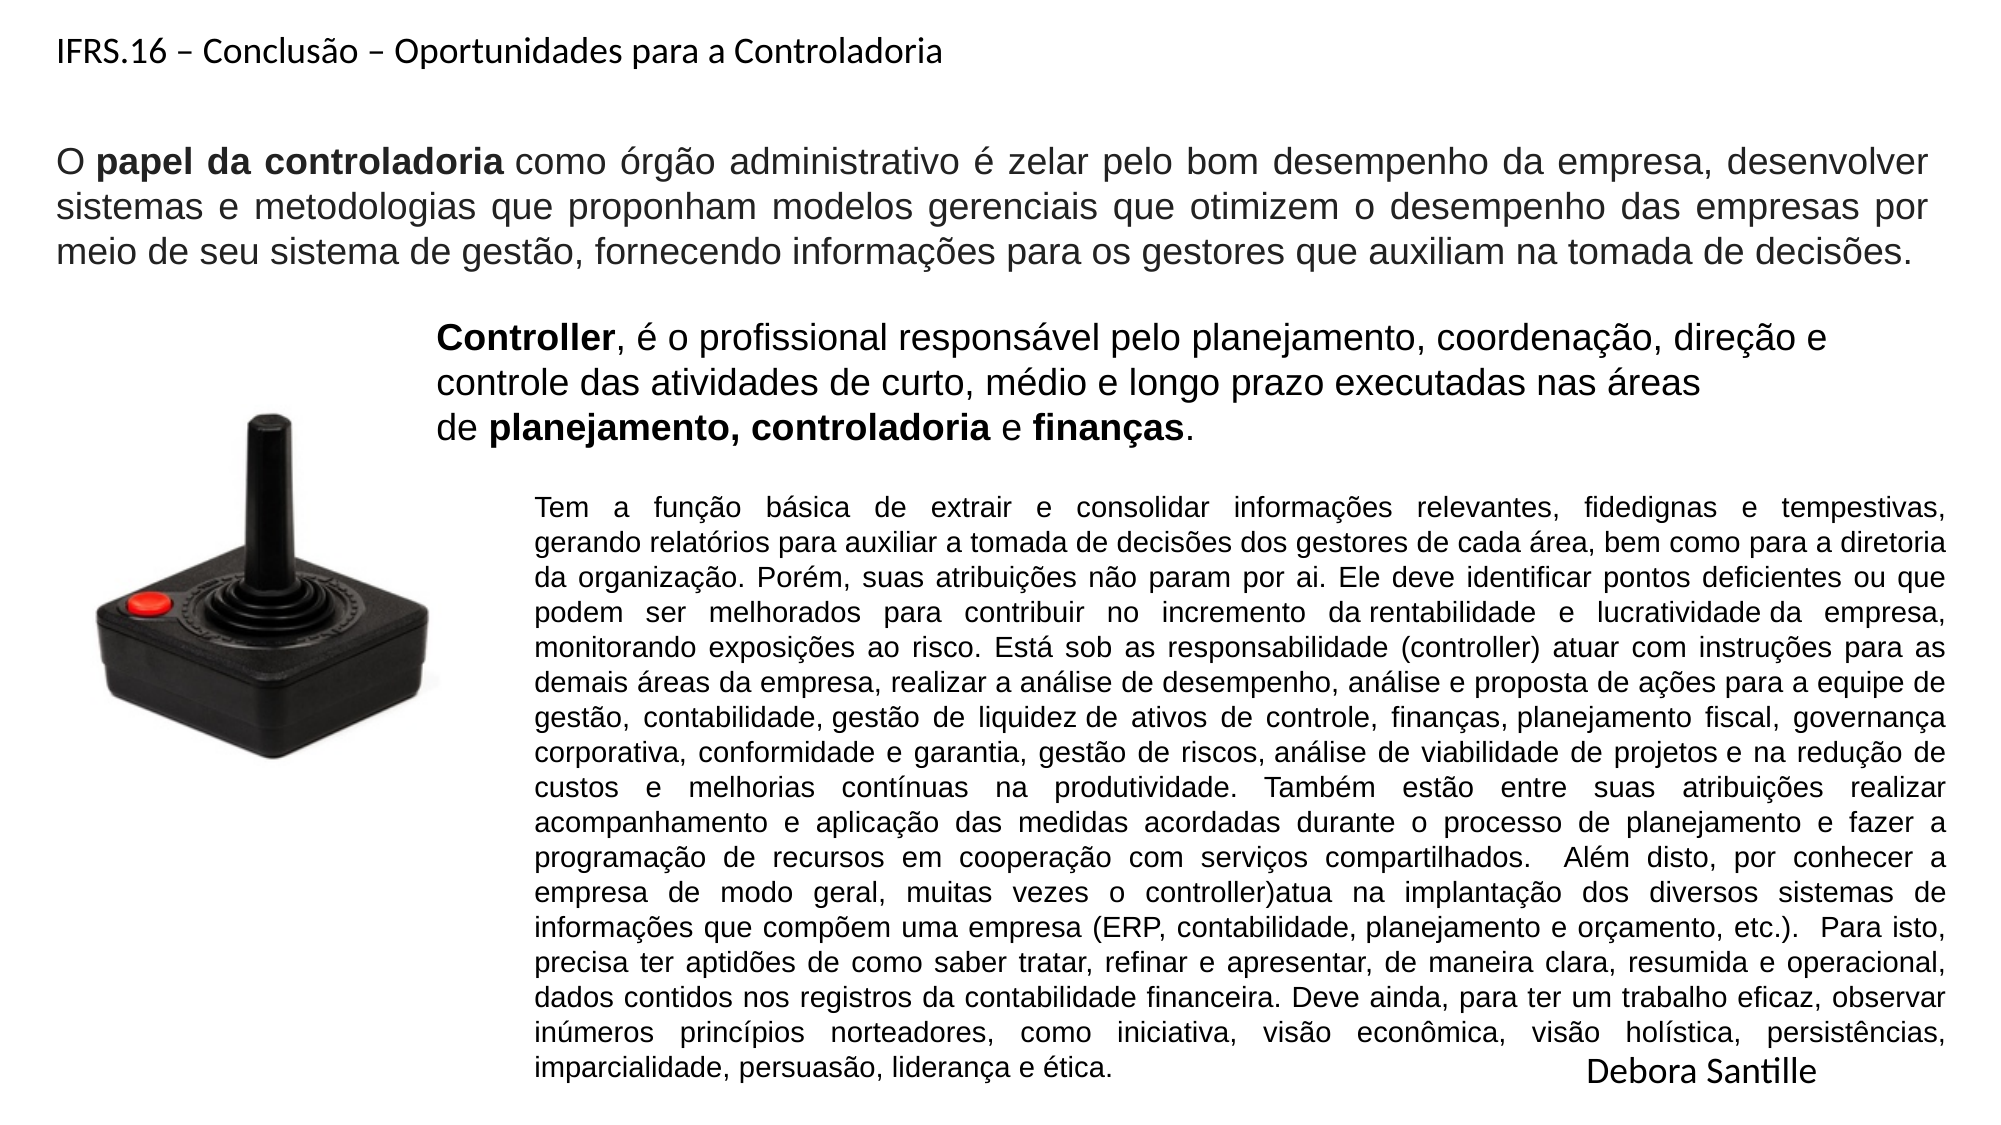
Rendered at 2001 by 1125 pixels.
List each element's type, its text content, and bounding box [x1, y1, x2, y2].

text_box Debora Santille [1571, 1038, 1946, 1099]
picture [41, 404, 484, 769]
text_box IFRS.16 – Conclusão – Oportunidades para a Controladoria [41, 18, 1124, 79]
text_box Tem a função básica de extrair e consolidar informações relevantes, fidedignas e tempestivas, gerando relatórios para auxiliar a tomada de decisões dos gestores de cada área, bem como para a diretoria da organização. Porém, suas atribuições não param por ai. Ele deve identificar pontos deficientes ou que podem ser melhorados para contribuir no incremento da rentabilidade e lucratividade da empresa, monitorando exposições ao risco. Está sob as responsabilidade (controller) atuar com instruções para as demais áreas da empresa, realizar a análise de desempenho, análise e proposta de ações para a equipe de gestão, contabilidade, gestão de liquidez de ativos de controle, finanças, planejamento fiscal, governança corporativa, conformidade e garantia, gestão de riscos, análise de viabilidade de projetos e na redução de custos e melhorias contínuas na produtividade. Também estão entre suas atribuições realizar acompanhamento e aplicação das medidas acordadas durante o processo de planejamento e fazer a programação de recursos em cooperação com serviços compartilhados. Além disto, por conhecer a empresa de modo geral, muitas vezes o controller)atua na implantação dos diversos sistemas de informações que compõem uma empresa (ERP, contabilidade, planejamento e orçamento, etc.). Para isto, precisa ter aptidões de como saber tratar, refinar e apresentar, de maneira clara, resumida e operacional, dados contidos nos registros da contabilidade financeira. Deve ainda, para ter um trabalho eficaz, observar inúmeros princípios norteadores, como iniciativa, visão econômica, visão holística, persistências, imparcialidade, persuasão, liderança e ética. [519, 481, 1963, 1091]
text_box O papel da controladoria como órgão administrativo é zelar pelo bom desempenho da empresa, desenvolver sistemas e metodologias que proponham modelos gerenciais que otimizem o desempenho das empresas por meio de seu sistema de gestão, fornecendo informações para os gestores que auxiliam na tomada de decisões. [41, 130, 1944, 280]
text_box Controller, é o profissional responsável pelo planejamento, coordenação, direção e controle das atividades de curto, médio e longo prazo executadas nas áreas de planejamento, controladoria e finanças. [421, 305, 1920, 456]
